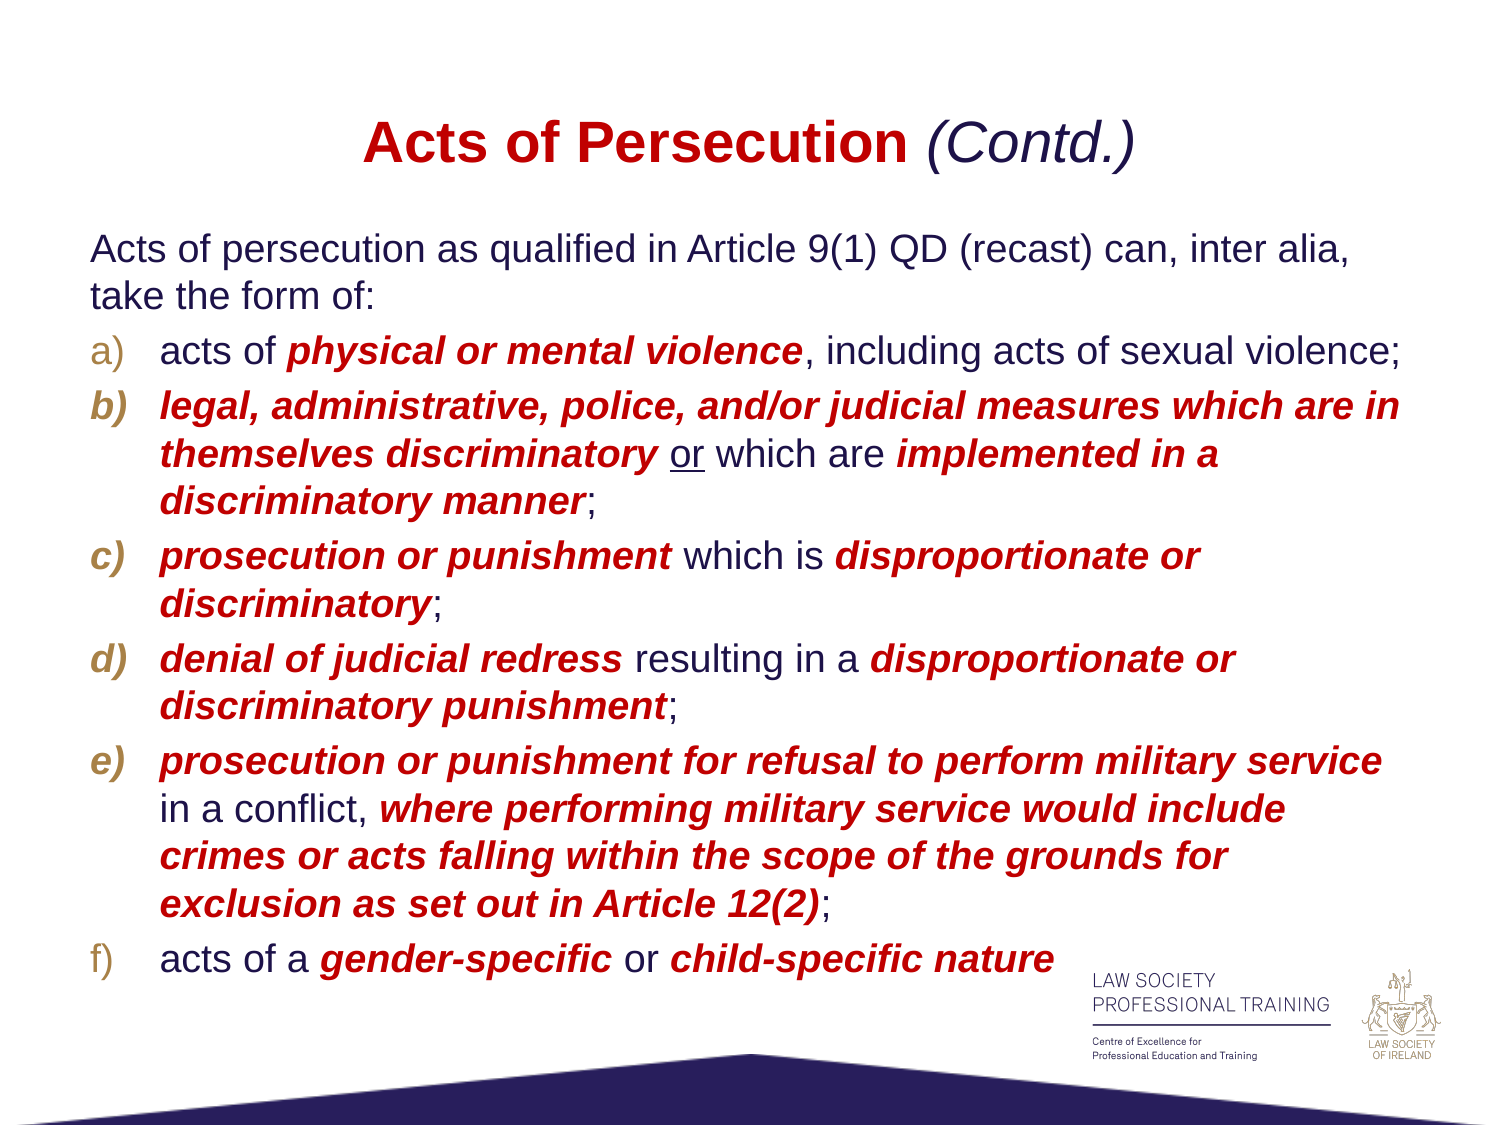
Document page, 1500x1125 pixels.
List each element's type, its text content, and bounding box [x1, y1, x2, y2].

title Acts of Persecution (Contd.) [75, 45, 1425, 215]
list Acts of persecution as qualified in Article 9(1) QD (recast) can, inter alia, take the form of: acts of physical or mental violence, including acts of sexual violence; legal, administrative, police, and/or judicial measures which are in themselves discriminatory or which are implemented in a discriminatory manner; prosecution or punishment which is disproportionate or discriminatory; denial of judicial redress resulting in a disproportionate or discriminatory punishment; prosecution or punishment for refusal to perform military service in a conflict, where performing military service would include crimes or acts falling within the scope of the grounds for exclusion as set out in Article 12(2); acts of a gender-specific or child-specific nature [75, 215, 1425, 1005]
